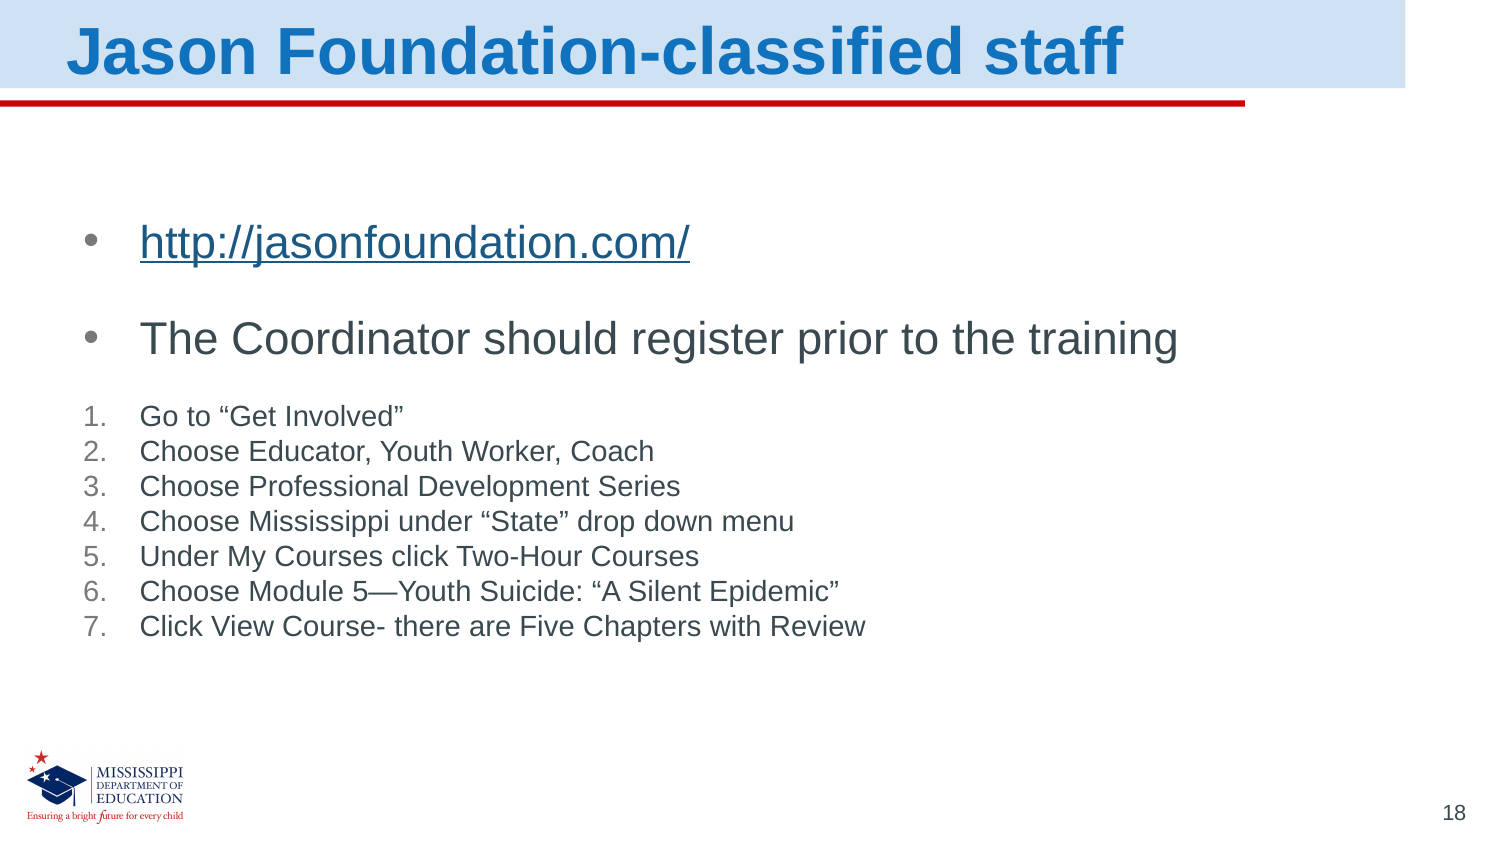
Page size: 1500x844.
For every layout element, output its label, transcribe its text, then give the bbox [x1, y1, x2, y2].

slide_number 18 [1391, 801, 1482, 841]
list http://jasonfoundation.com/ The Coordinator should register prior to the training Go to “Get Involved” Choose Educator, Youth Worker, Coach Choose Professional Development Series Choose Mississippi under “State” drop down menu Under My Courses click Two-Hour Courses Choose Module 5—Youth Suicide: “A Silent Epidemic” Click View Course- there are Five Chapters with Review [68, 189, 1429, 717]
picture [21, 746, 189, 827]
list Jason Foundation-classified staff [51, 5, 1406, 80]
